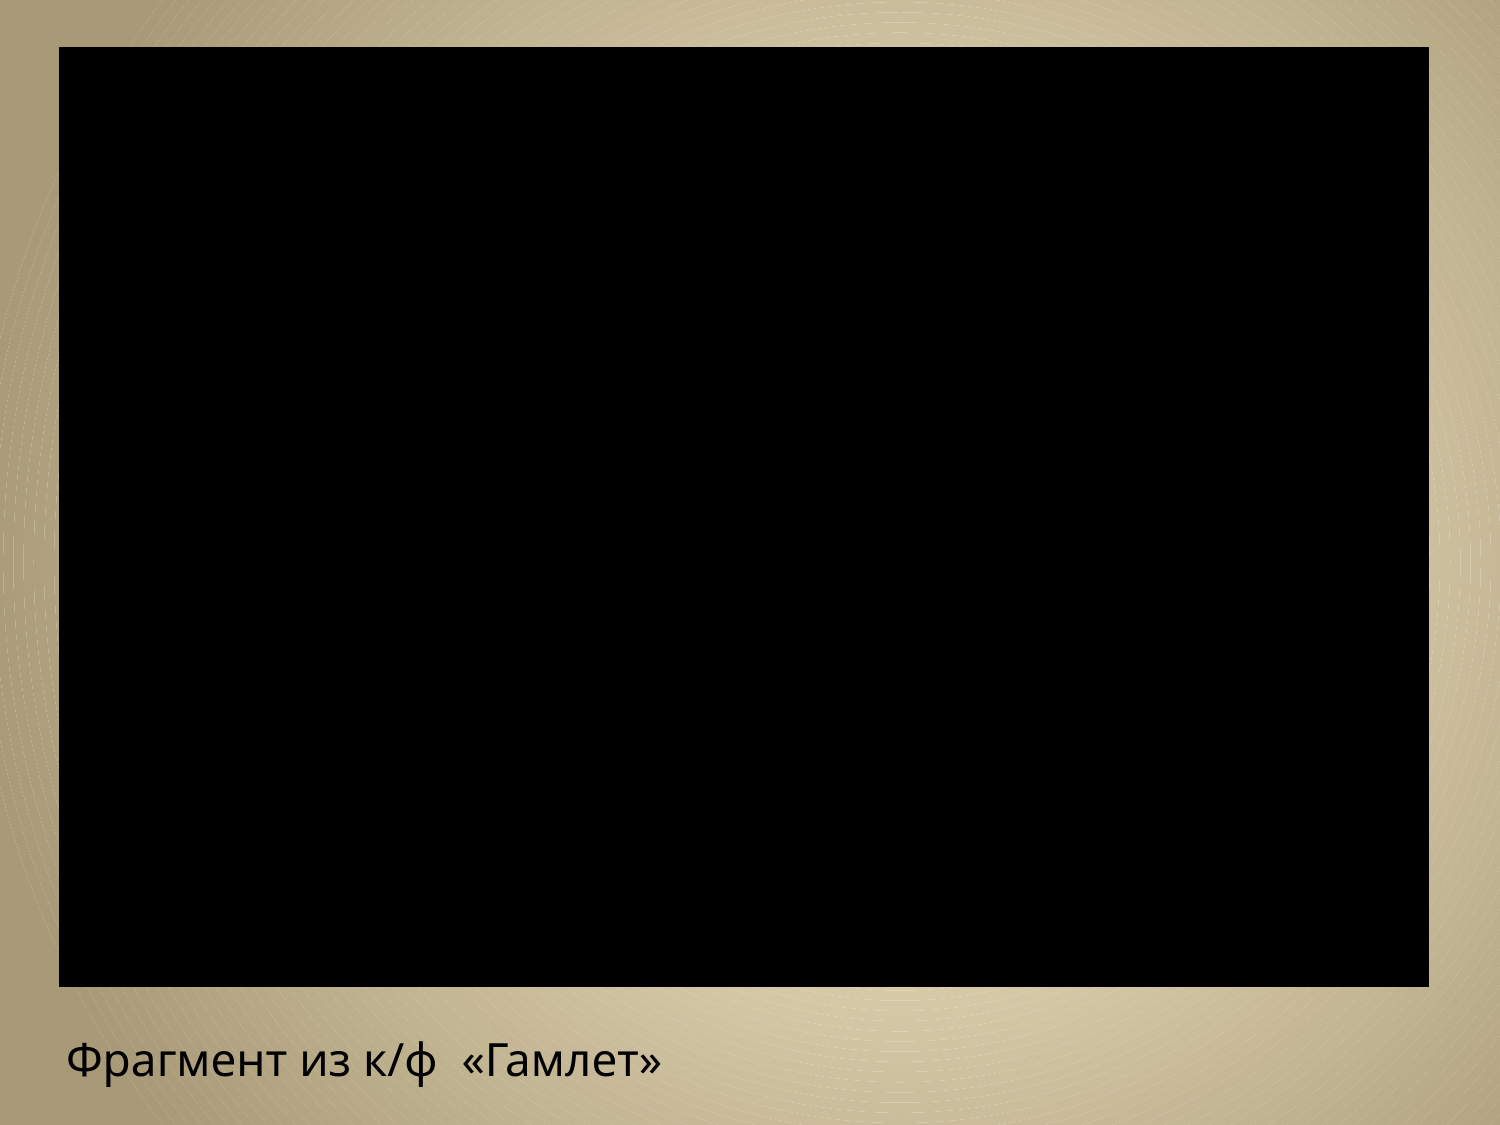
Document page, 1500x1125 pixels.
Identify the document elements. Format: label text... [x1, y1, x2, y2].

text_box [58, 46, 1430, 988]
title Фрагмент из к/ф «Гамлет» [58, 1007, 1022, 1094]
